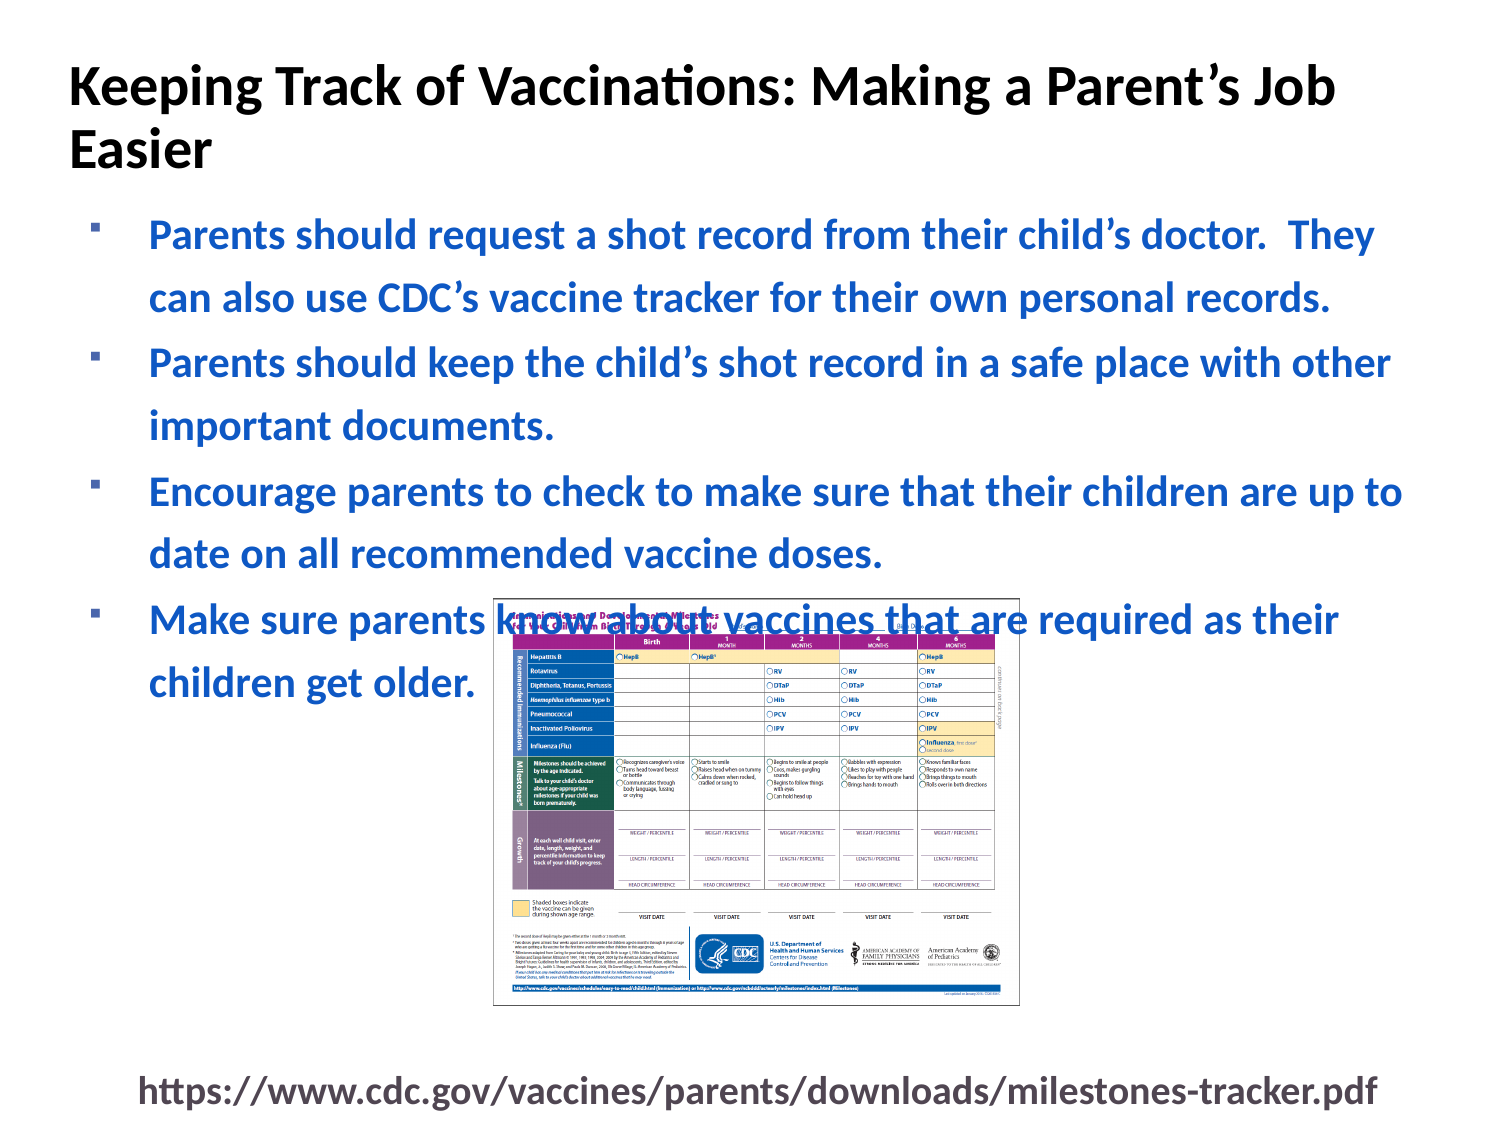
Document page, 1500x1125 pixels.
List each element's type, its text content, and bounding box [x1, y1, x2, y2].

title Keeping Track of Vaccinations: Making a Parent’s Job Easier [54, 0, 1405, 188]
list Parents should request a shot record from their child’s doctor. They can also use CDC’s vaccine tracker for their own personal records. Parents should keep the child’s shot record in a safe place with other important documents. Encourage parents to check to make sure that their children are up to date on all recommended vaccine doses. Make sure parents know about vaccines that are required as their children get older. https://www.cdc.gov/vaccines/parents/downloads/milestones-tracker.pdf [73, 187, 1444, 1125]
picture [493, 598, 1020, 1006]
